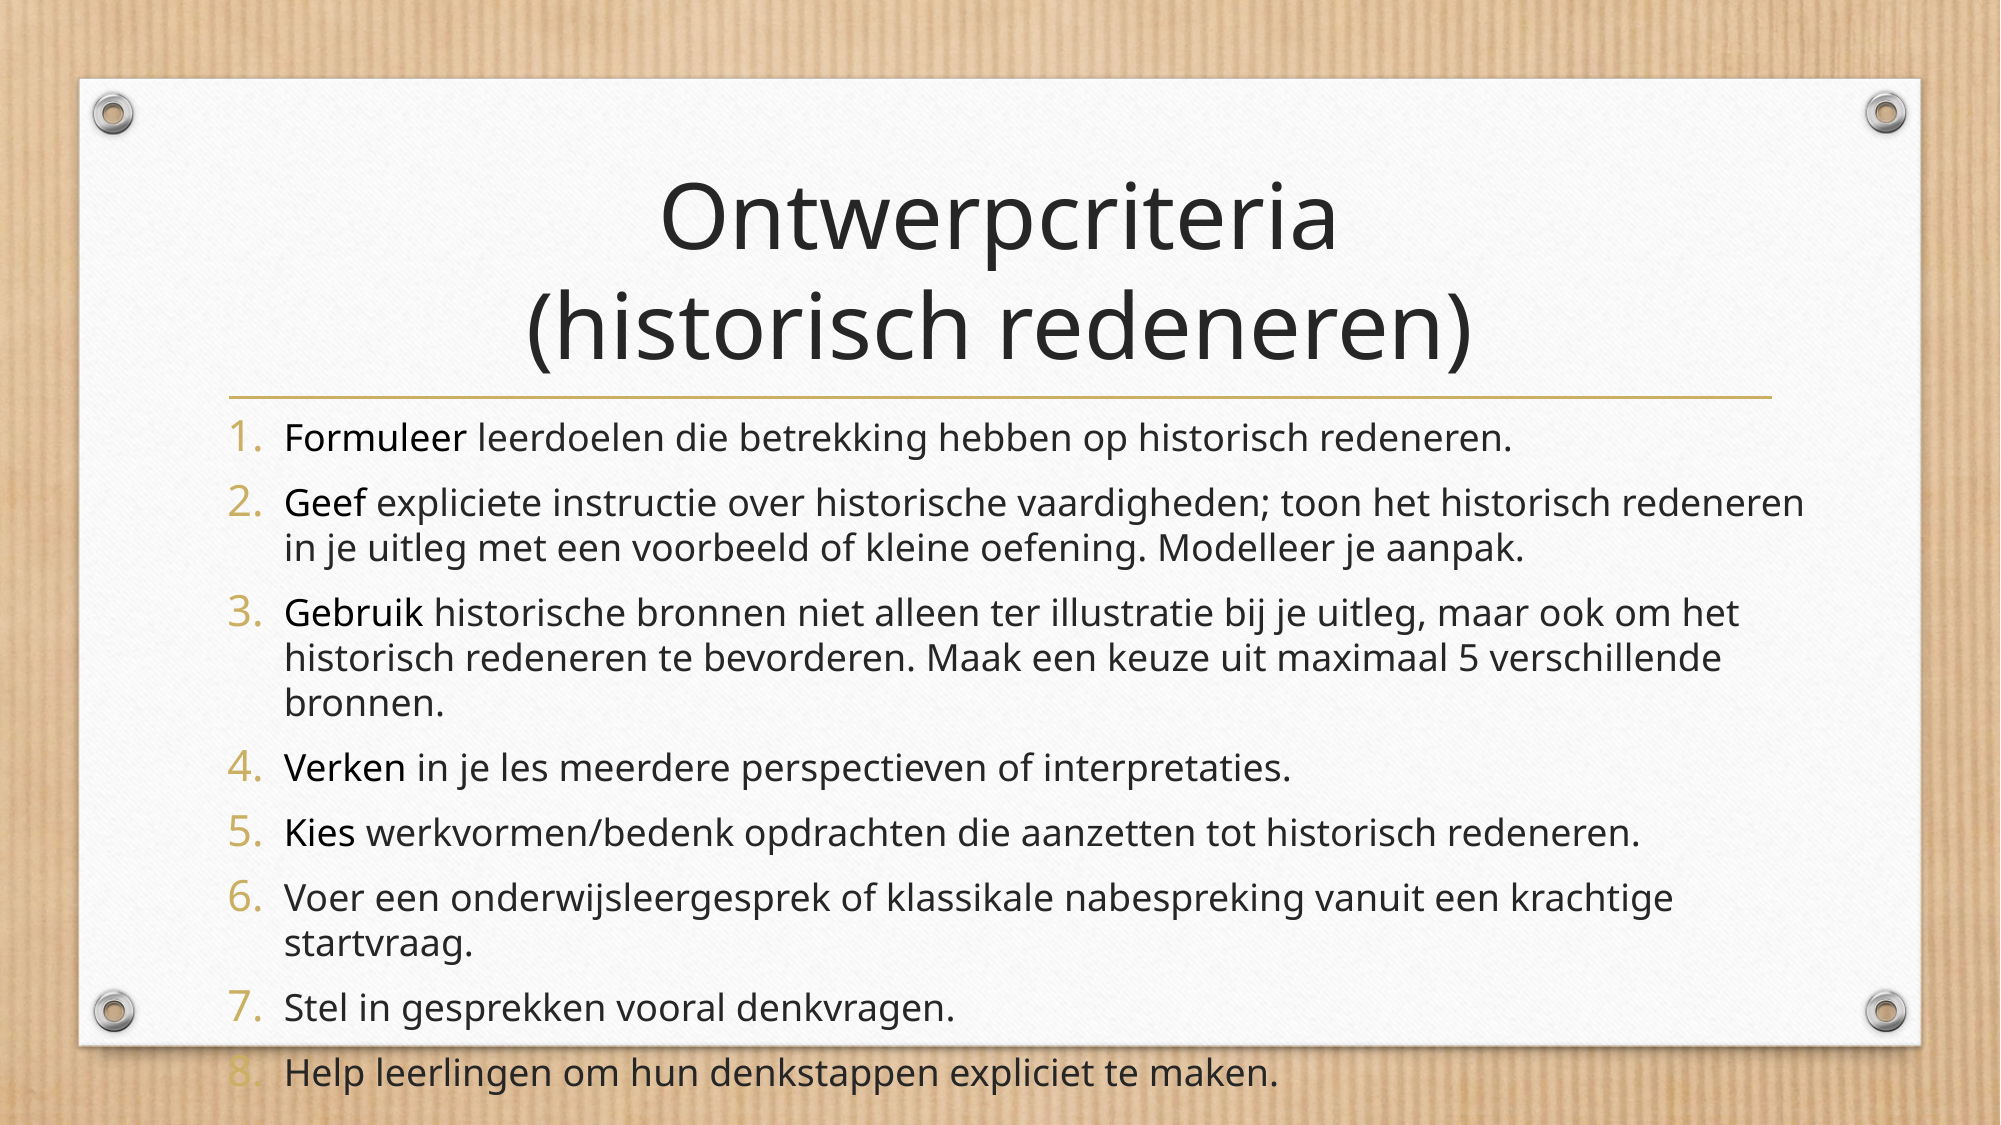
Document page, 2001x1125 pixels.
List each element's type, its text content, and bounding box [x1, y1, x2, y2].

title Ontwerpcriteria (historisch redeneren) [212, 161, 1788, 375]
picture [0, 0, 2001, 1125]
list Formuleer leerdoelen die betrekking hebben op historisch redeneren. Geef expliciete instructie over historische vaardigheden; toon het historisch redeneren in je uitleg met een voorbeeld of kleine oefening. Modelleer je aanpak. Gebruik historische bronnen niet alleen ter illustratie bij je uitleg, maar ook om het historisch redeneren te bevorderen. Maak een keuze uit maximaal 5 verschillende bronnen. Verken in je les meerdere perspectieven of interpretaties. Kies werkvormen/bedenk opdrachten die aanzetten tot historisch redeneren. Voer een onderwijsleergesprek of klassikale nabespreking vanuit een krachtige startvraag. Stel in gesprekken vooral denkvragen. Help leerlingen om hun denkstappen expliciet te maken. [212, 406, 1851, 1040]
